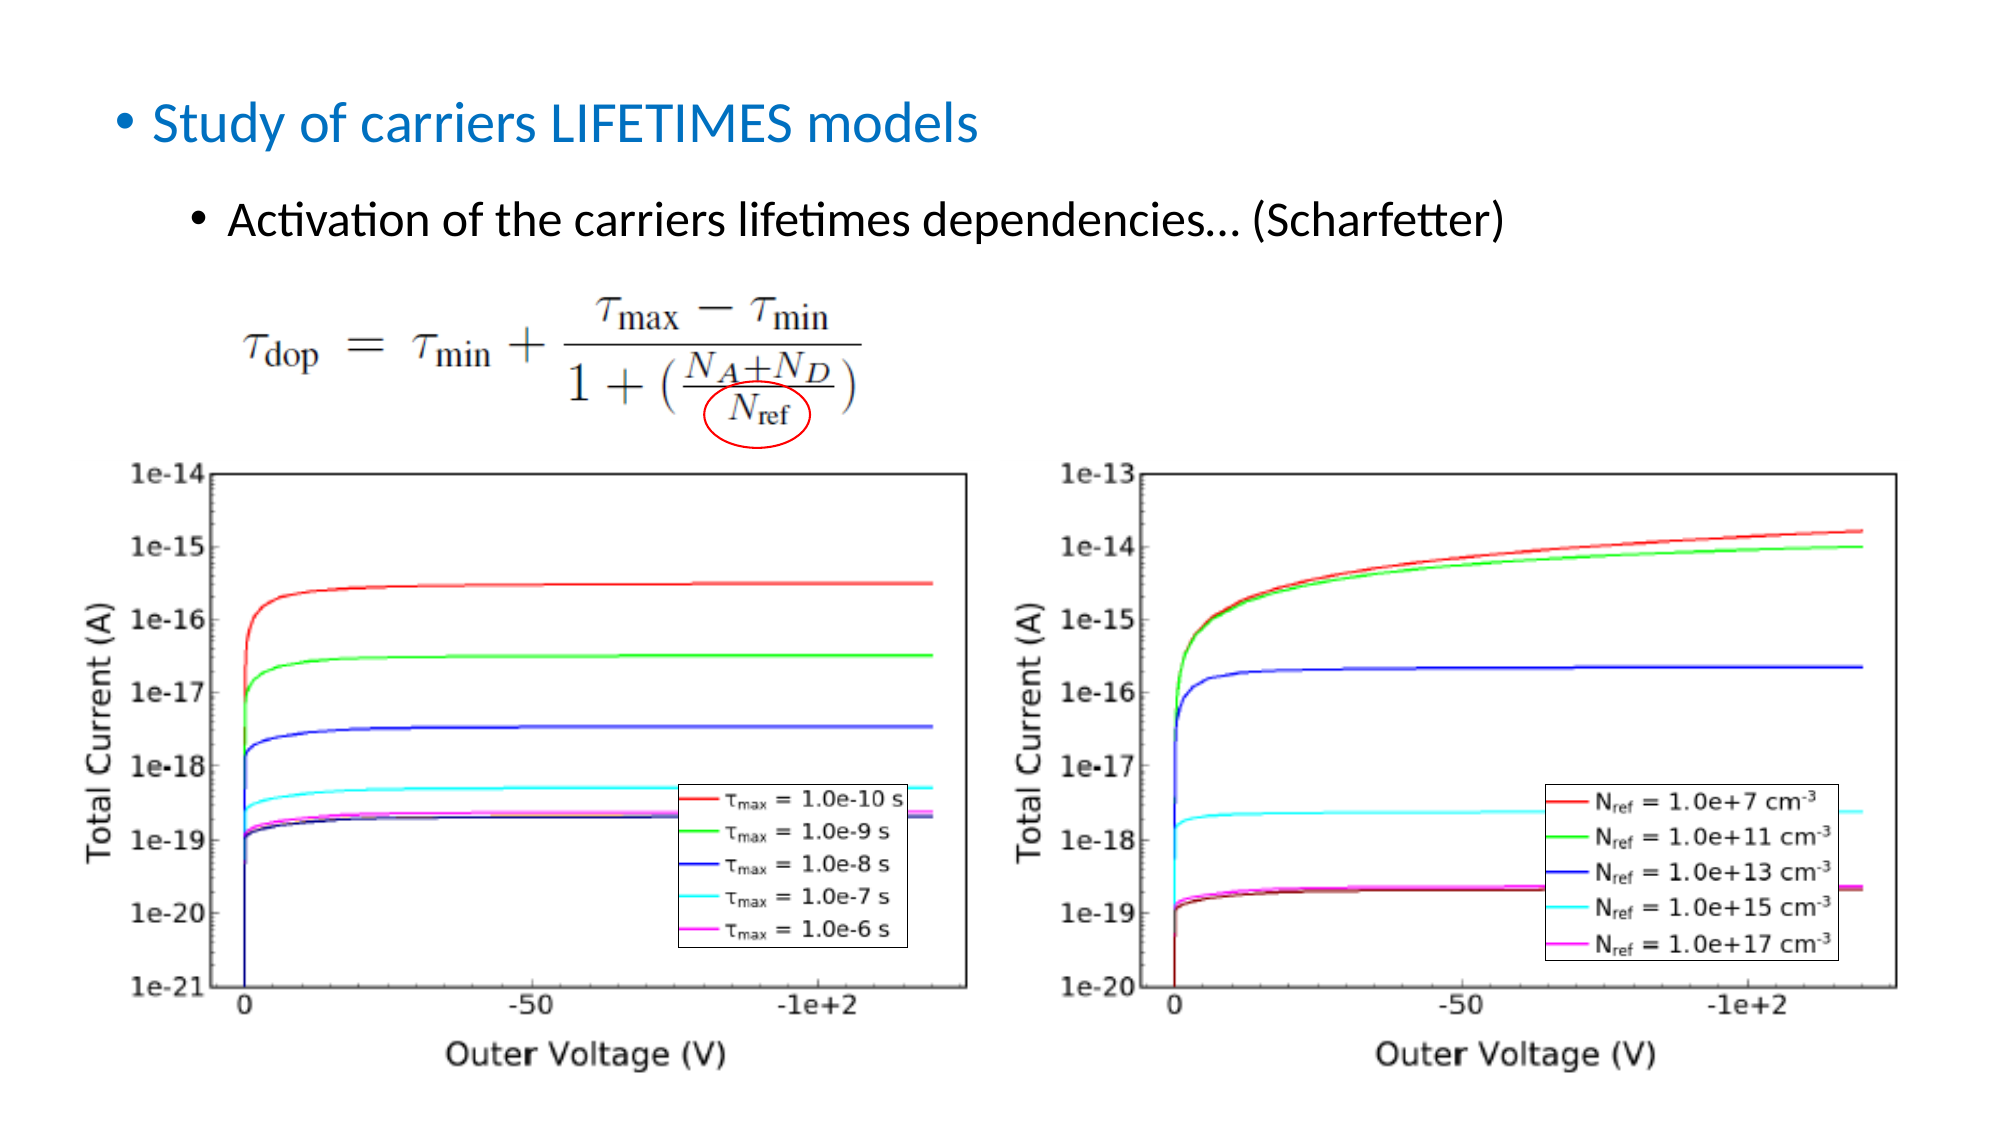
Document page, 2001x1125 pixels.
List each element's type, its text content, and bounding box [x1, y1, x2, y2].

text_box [70, 459, 981, 1077]
text_box Study of carriers LIFETIMES models Activation of the carriers lifetimes dependencies… (Scharfetter) [100, 85, 1896, 187]
picture [182, 241, 927, 460]
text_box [1000, 459, 1911, 1077]
